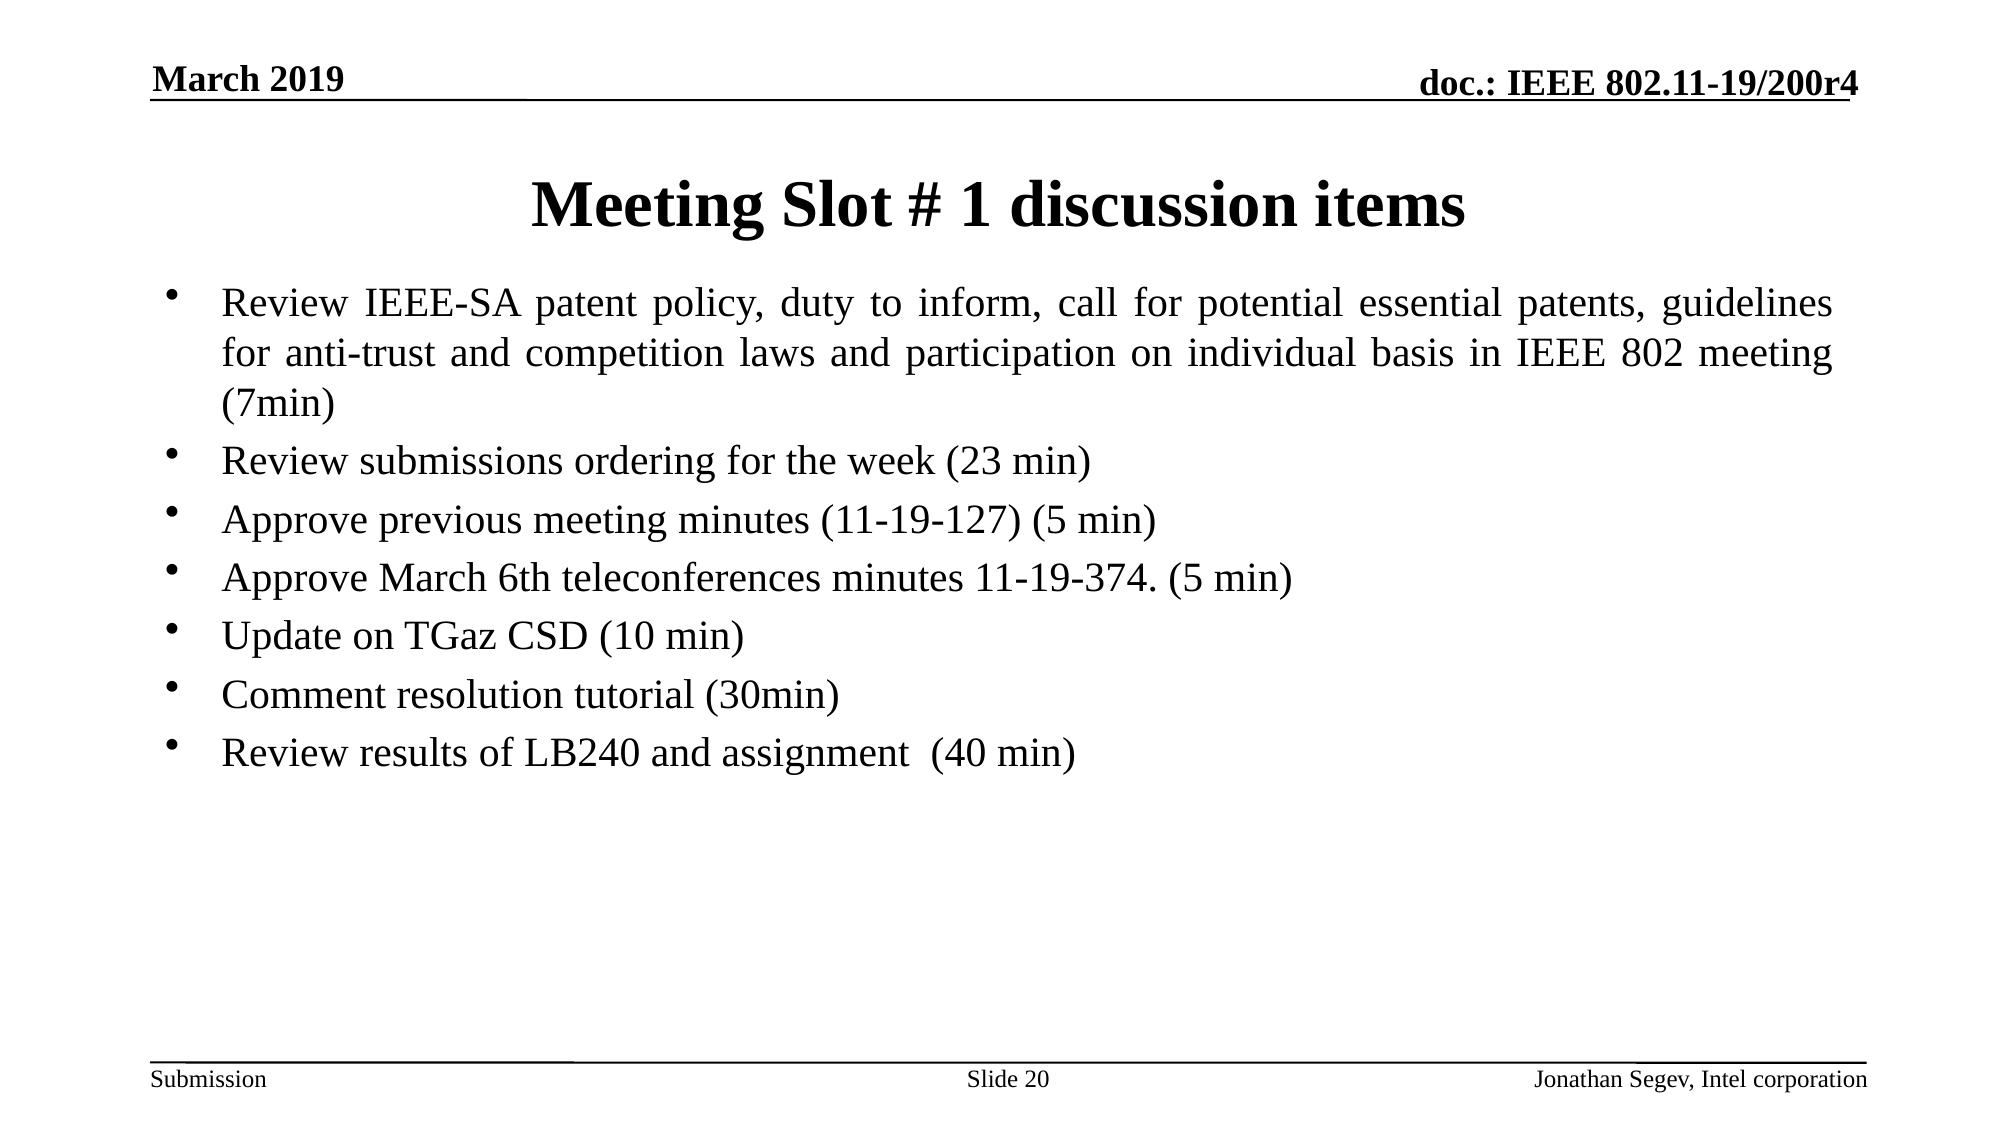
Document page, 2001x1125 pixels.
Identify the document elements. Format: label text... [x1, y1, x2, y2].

title Meeting Slot # 1 discussion items [149, 112, 1850, 266]
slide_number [152, 54, 563, 100]
footer Jonathan Segev, Intel corporation [1171, 1061, 1869, 1093]
slide_number Slide 20 [950, 1061, 1067, 1123]
list Review IEEE-SA patent policy, duty to inform, call for potential essential patents, guidelines for anti-trust and competition laws and participation on individual basis in IEEE 802 meeting (7min) Review submissions ordering for the week (23 min) Approve previous meeting minutes (11-19-127) (5 min) Approve March 6th teleconferences minutes 11-19-374. (5 min) Update on TGaz CSD (10 min) Comment resolution tutorial (30min) Review results of LB240 and assignment (40 min) [149, 266, 1850, 1000]
